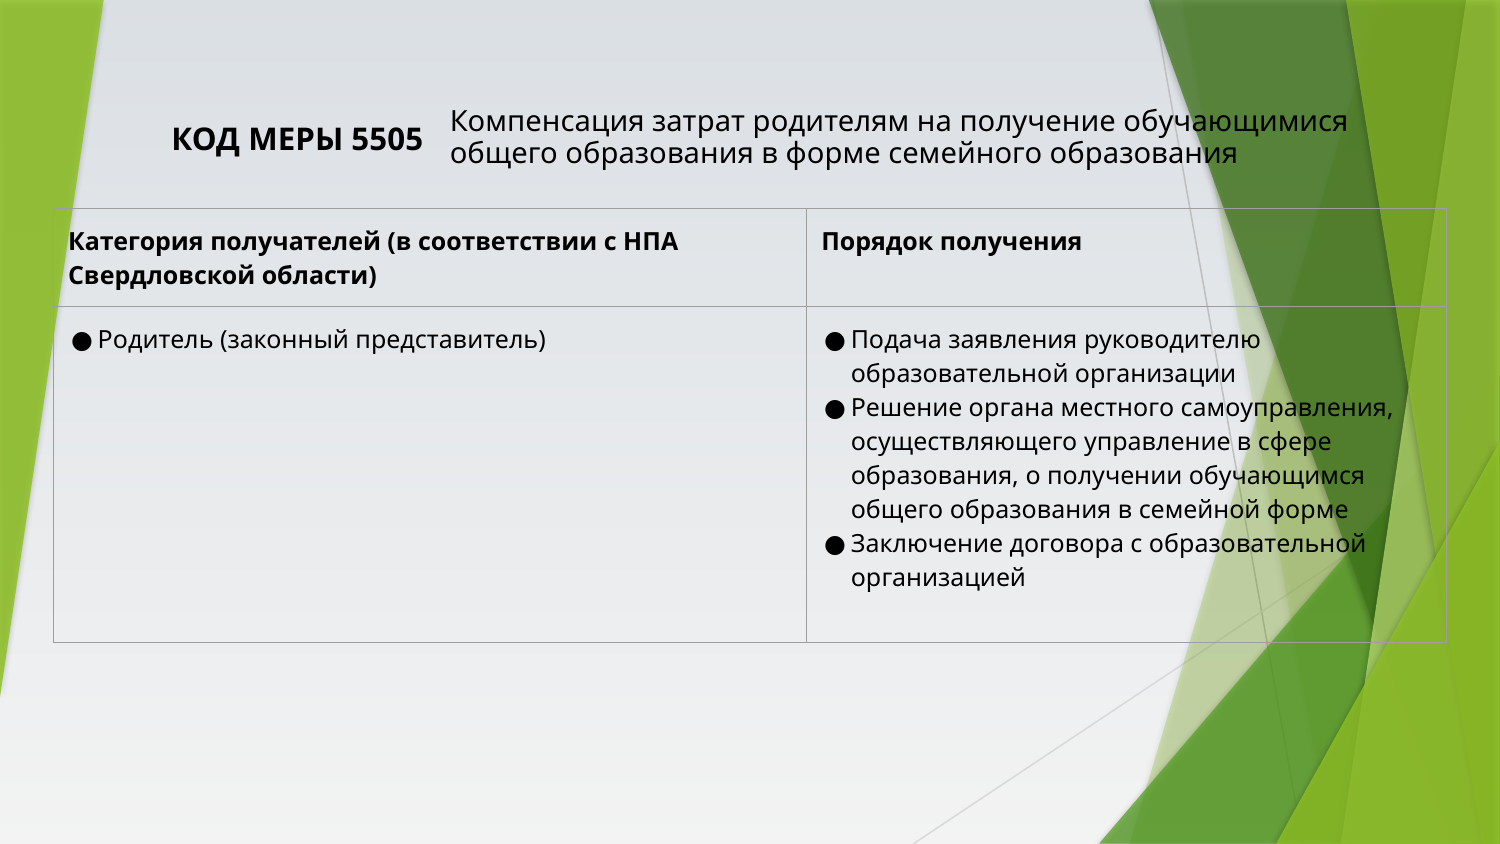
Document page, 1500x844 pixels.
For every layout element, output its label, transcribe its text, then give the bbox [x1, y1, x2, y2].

table_cell Подача заявления руководителю образовательной организации Решение органа местного самоуправления, осуществляющего управление в сфере образования, о получении обучающимся общего образования в семейной форме Заключение договора с образовательной организацией [807, 307, 1446, 642]
table_cell Родитель (законный представитель) [54, 307, 806, 642]
table_header Порядок получения [807, 209, 1446, 306]
text_box КОД МЕРЫ 5505 [122, 79, 439, 196]
title Компенсация затрат родителям на получение обучающимися общего образования в форме семейного образования [438, 80, 1384, 197]
table_header Категория получателей (в соответствии с НПА Свердловской области) [54, 209, 806, 306]
